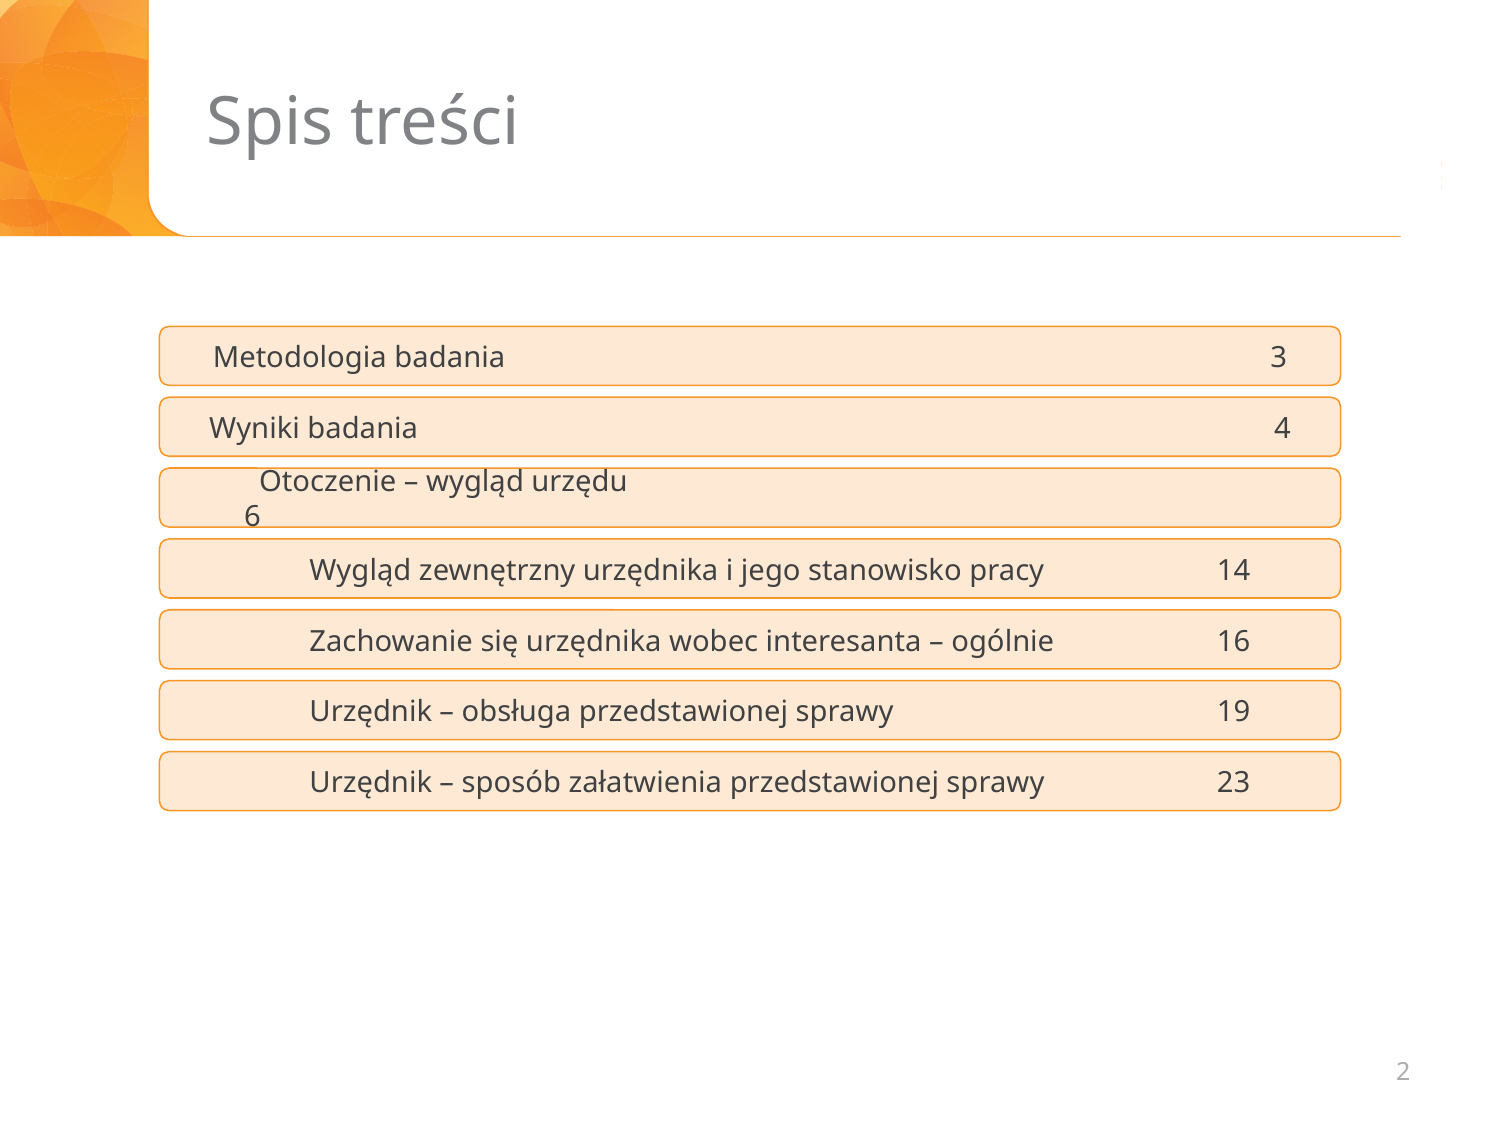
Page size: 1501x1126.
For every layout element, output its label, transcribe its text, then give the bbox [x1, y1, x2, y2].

text_box Wygląd zewnętrzny urzędnika i jego stanowisko pracy 14 [157, 536, 1343, 601]
title Spis treści [147, 0, 1442, 237]
text_box Zachowanie się urzędnika wobec interesanta – ogólnie 16 [157, 607, 1343, 671]
text_box Urzędnik – obsługa przedstawionej sprawy 19 [157, 678, 1343, 742]
text_box Metodologia badania 3 [157, 324, 1343, 388]
text_box Otoczenie – wygląd urzędu 6 [157, 465, 1343, 530]
picture [0, 0, 147, 237]
slide_number 2 [1075, 1042, 1426, 1103]
text_box Urzędnik – sposób załatwienia przedstawionej sprawy 23 [157, 749, 1343, 813]
text_box Wyniki badania 4 [157, 395, 1343, 459]
